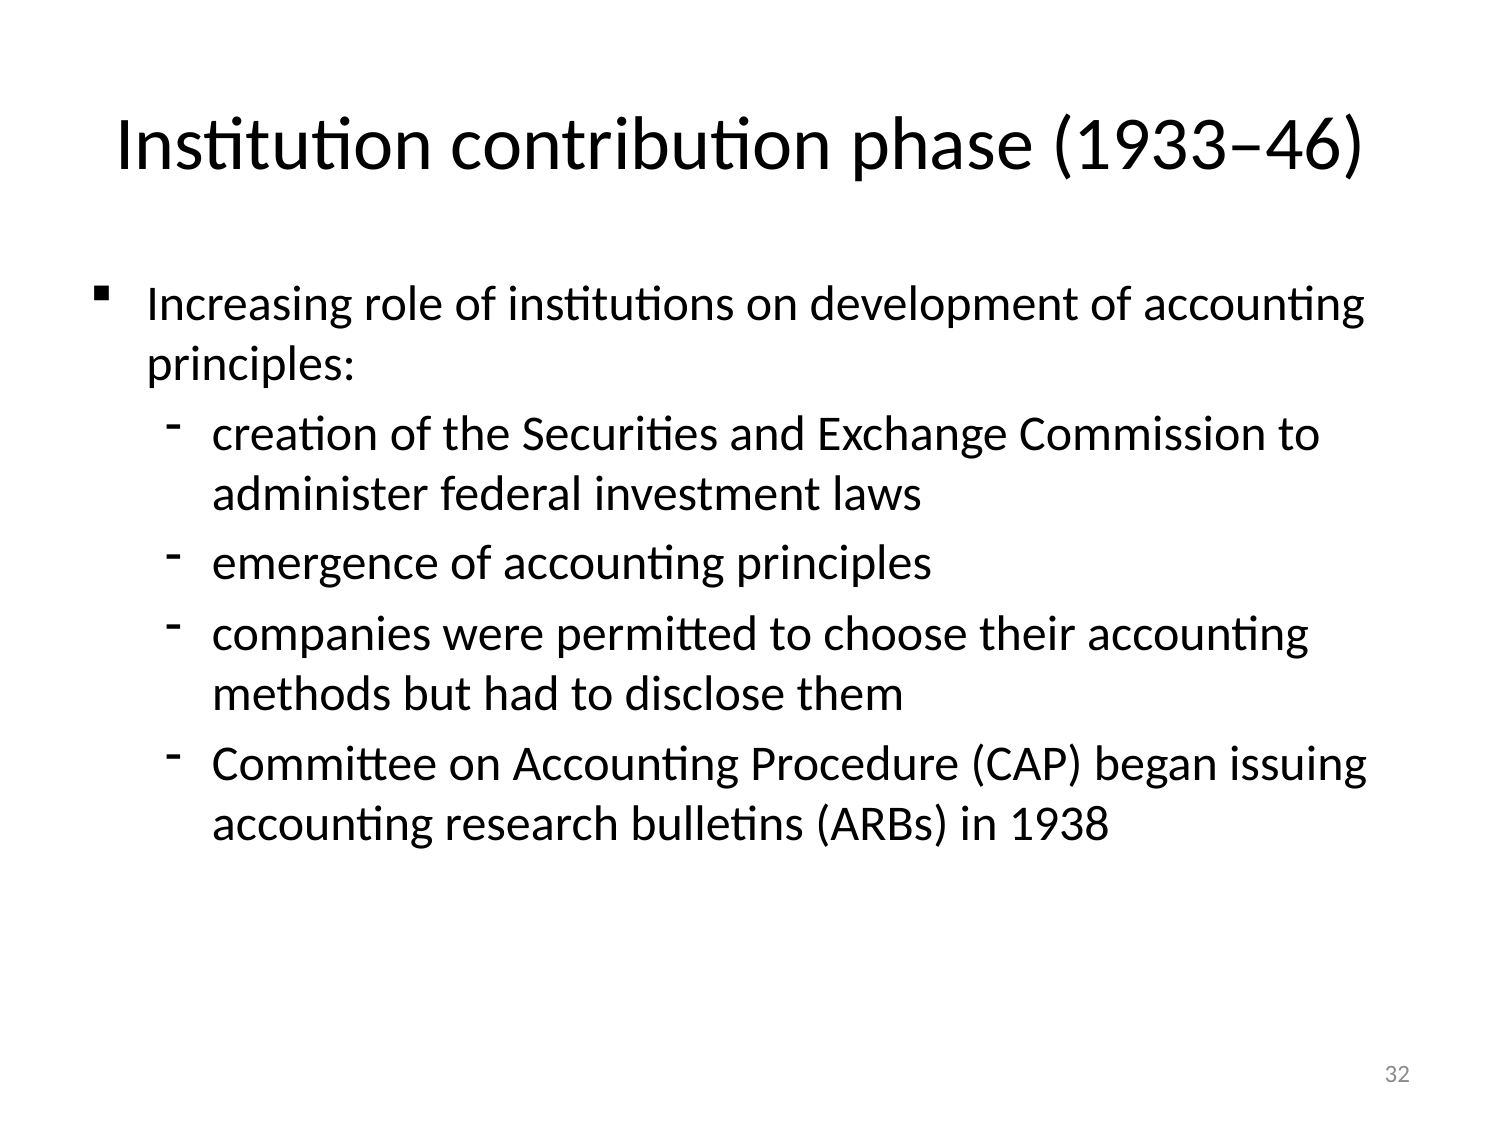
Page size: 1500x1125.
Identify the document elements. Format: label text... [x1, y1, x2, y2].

list Increasing role of institutions on development of accounting principles: creation of the Securities and Exchange Commission to administer federal investment laws emergence of accounting principles companies were permitted to choose their accounting methods but had to disclose them Committee on Accounting Procedure (CAP) began issuing accounting research bulletins (ARBs) in 1938 [75, 262, 1425, 1005]
slide_number 32 [1074, 1042, 1425, 1103]
title Institution contribution phase (1933–46) [75, 45, 1425, 233]
